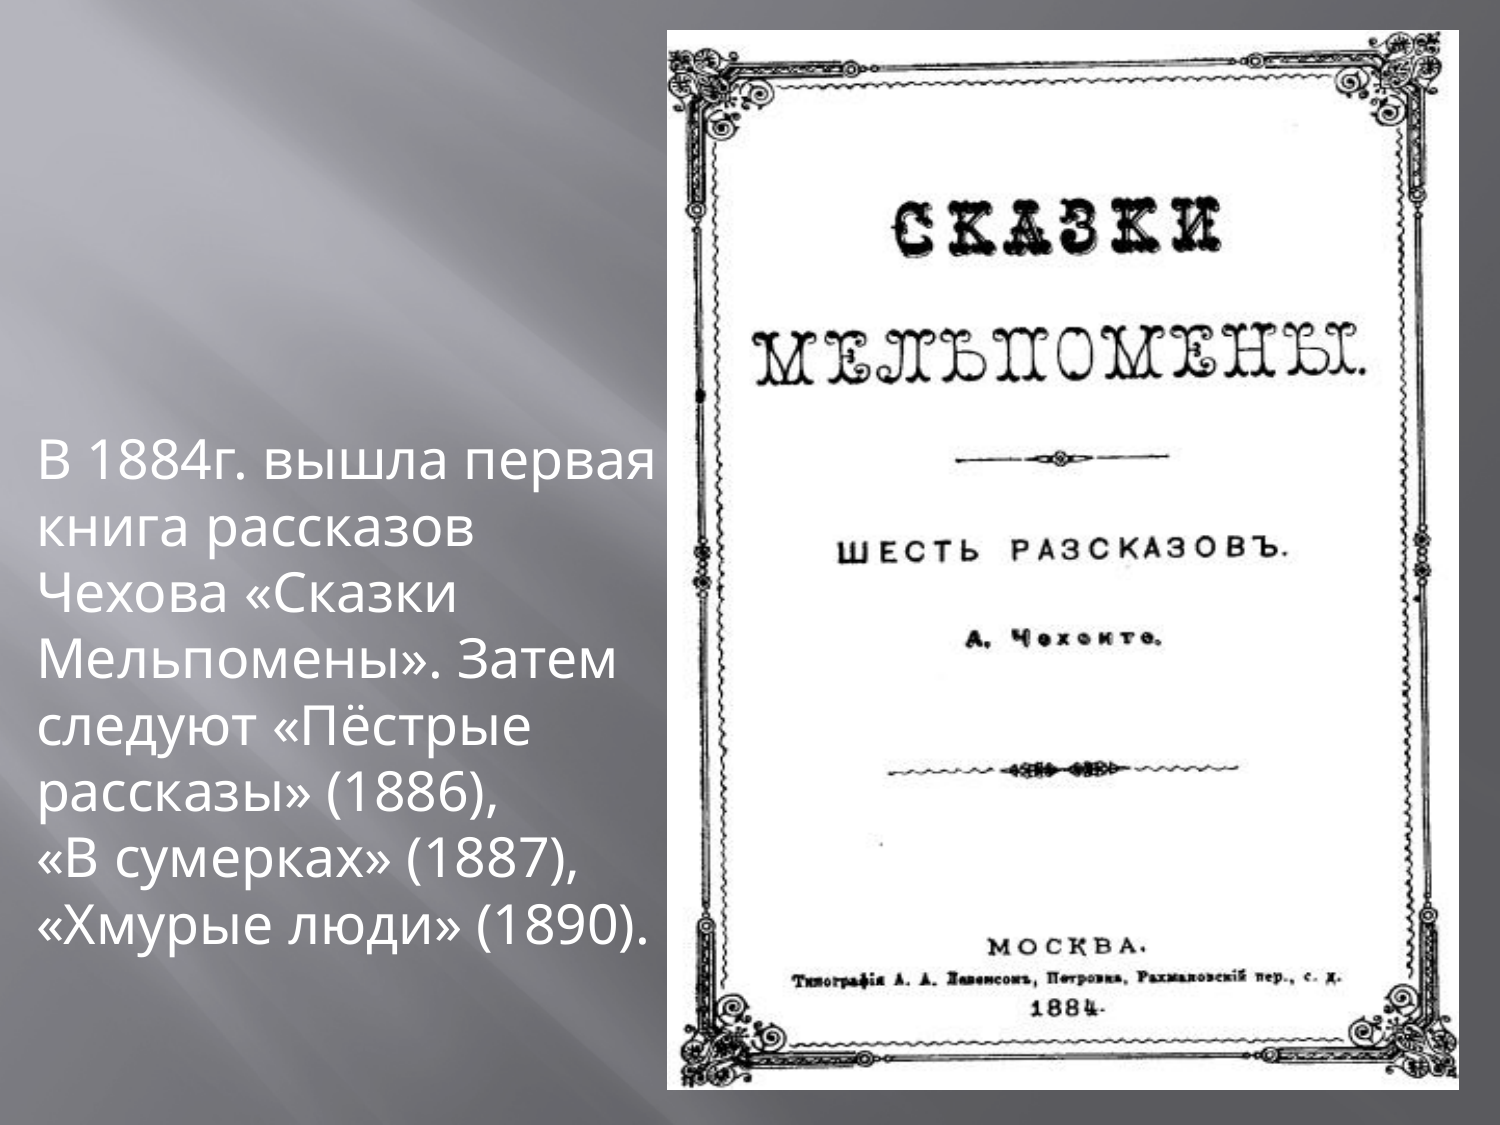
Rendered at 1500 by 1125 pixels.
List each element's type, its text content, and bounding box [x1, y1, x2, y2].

picture [667, 30, 1459, 1091]
list В 1884г. вышла первая книга рассказов Чехова «Сказки Мельпомены». Затем следуют «Пёстрые рассказы» (1886), «В сумерках» (1887), «Хмурые люди» (1890). [0, 262, 667, 1005]
